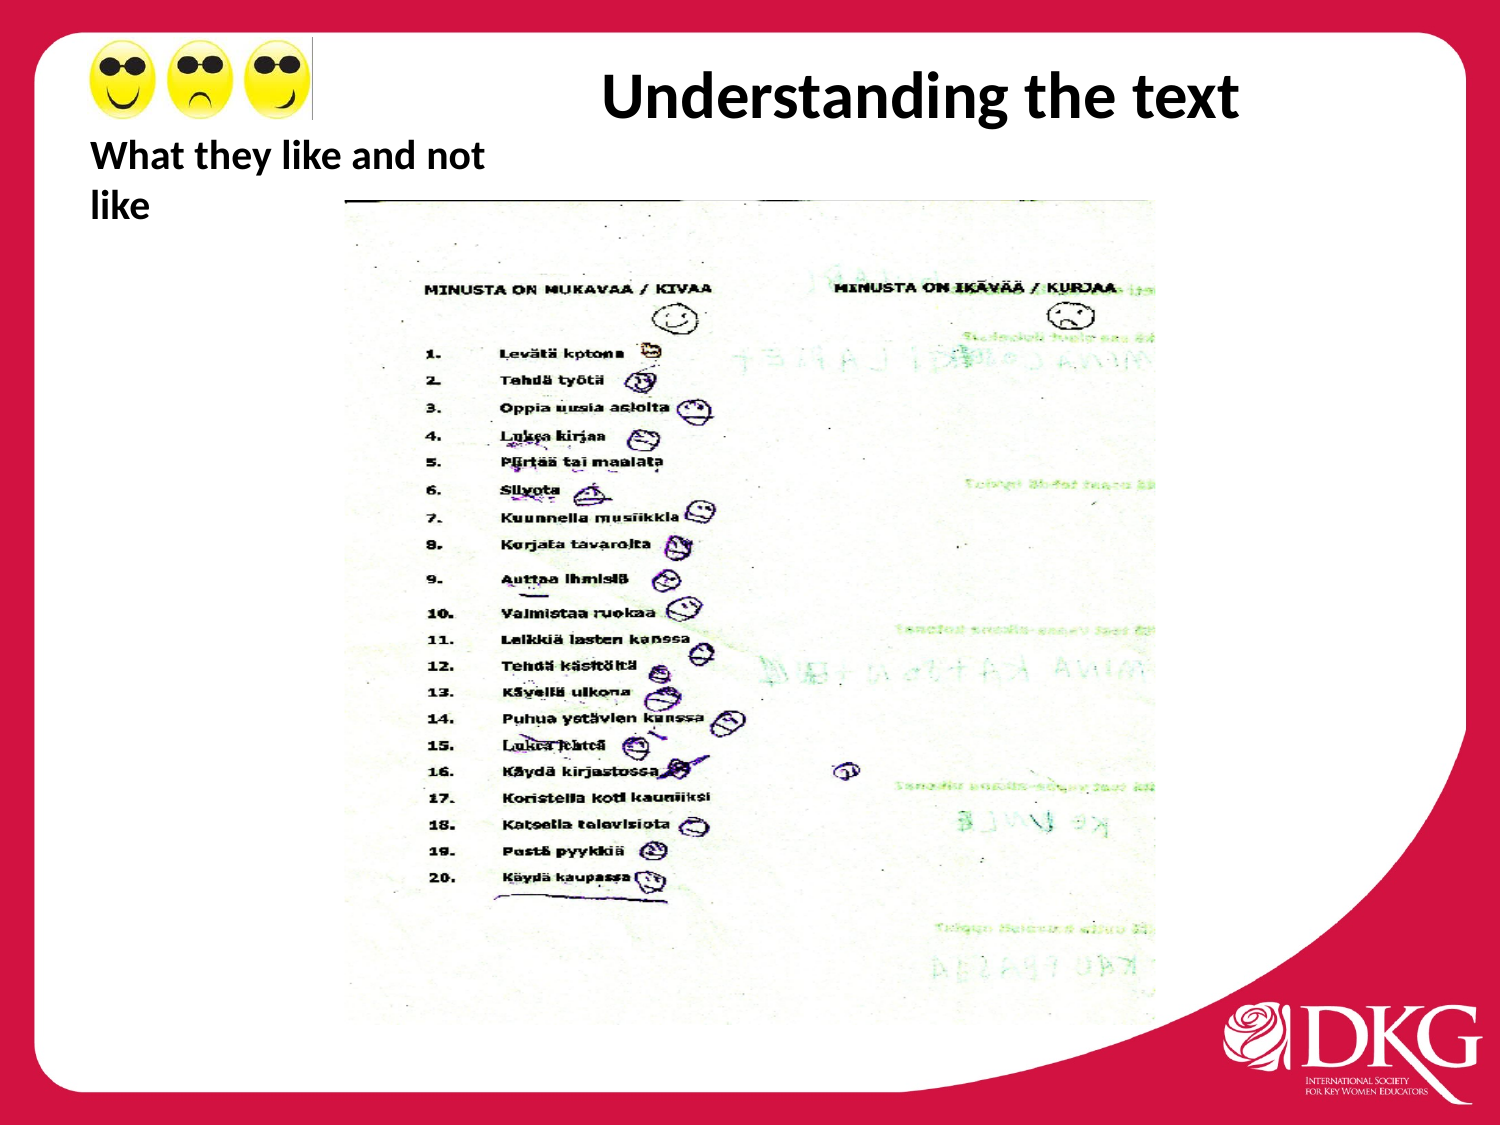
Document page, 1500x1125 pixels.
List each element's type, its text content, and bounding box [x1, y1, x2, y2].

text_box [344, 199, 1156, 1026]
title What they like and not like [74, 44, 569, 236]
list Understanding the text [586, 44, 1426, 1006]
picture [0, 0, 1500, 1125]
